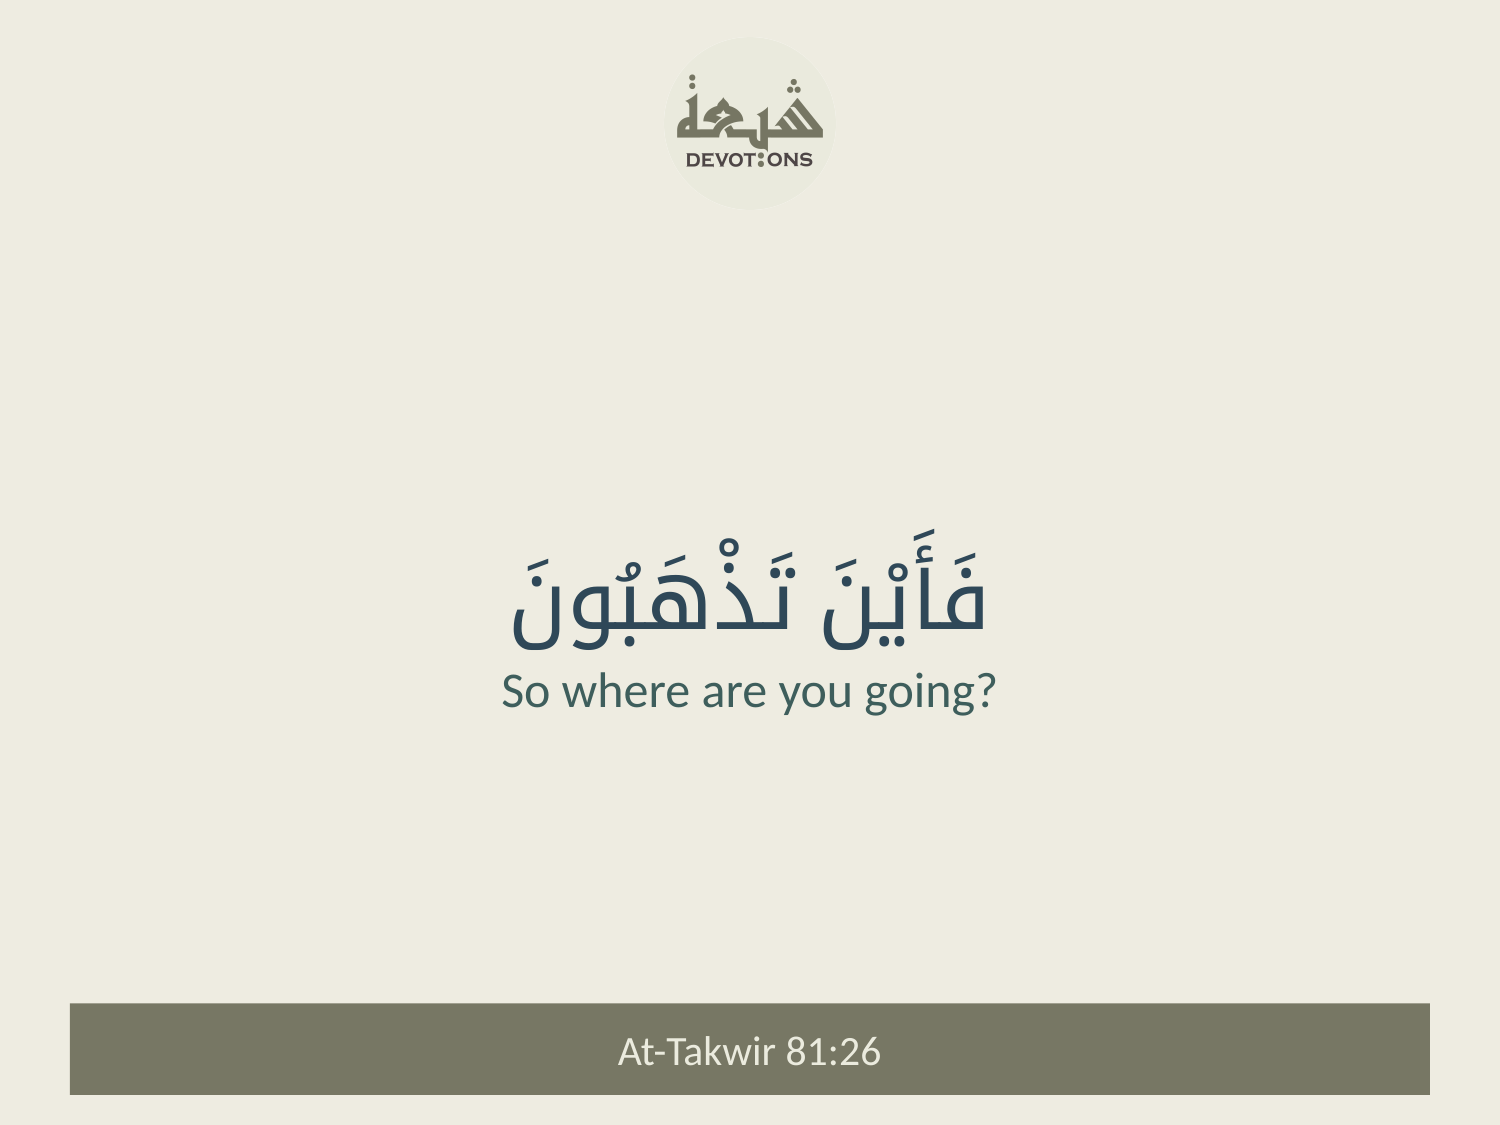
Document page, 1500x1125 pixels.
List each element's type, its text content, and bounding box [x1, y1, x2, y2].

list فَأَيْنَ تَذْهَبُونَ So where are you going? [69, 203, 1430, 1003]
picture [656, 29, 844, 203]
list At-Takwir 81:26 [69, 1003, 1430, 1095]
